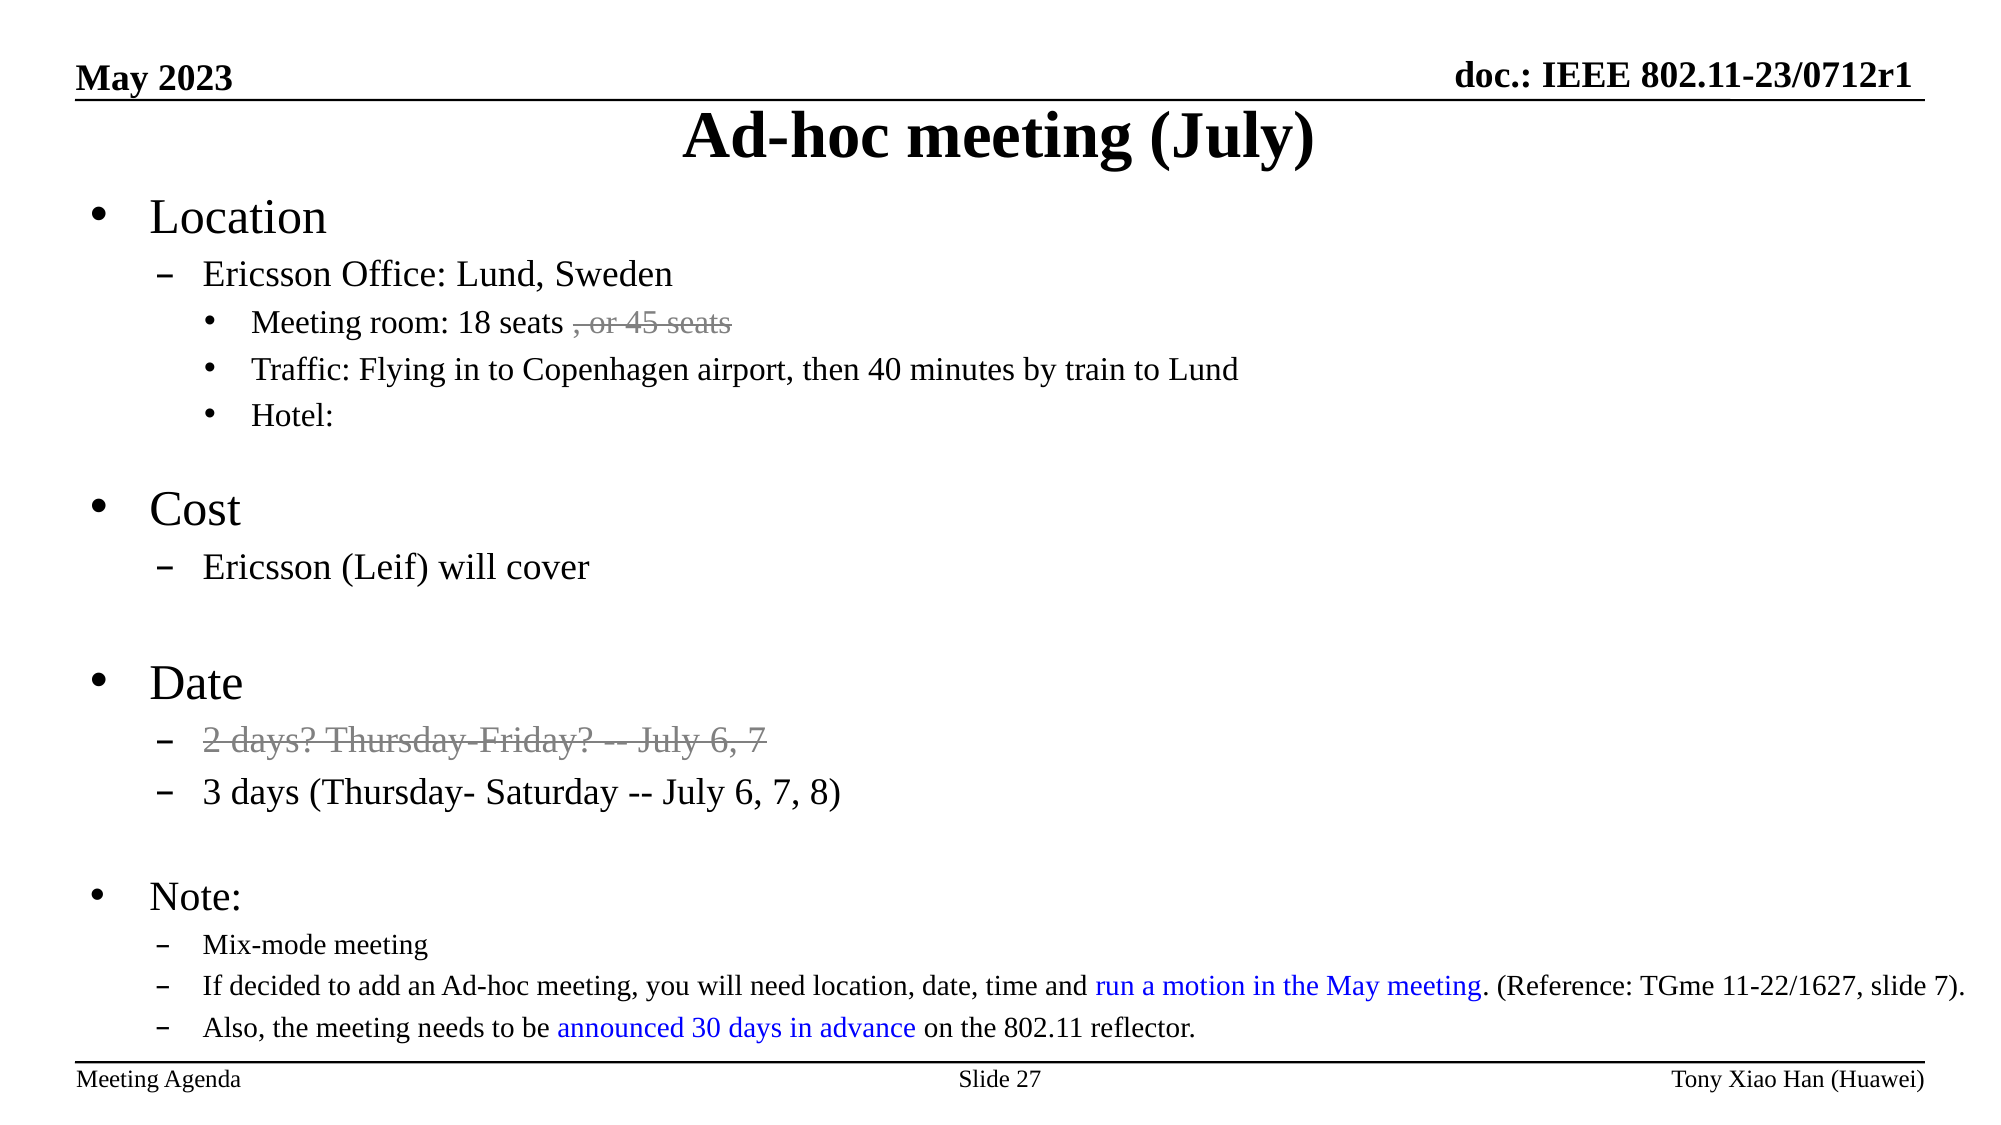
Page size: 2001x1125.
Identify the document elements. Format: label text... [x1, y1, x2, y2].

text_box Ad-hoc meeting (July) [362, 87, 1638, 175]
text_box Location Ericsson Office: Lund, Sweden Meeting room: 18 seats , or 45 seats Traffic: Flying in to Copenhagen airport, then 40 minutes by train to Lund Hotel: Cost Ericsson (Leif) will cover Date 2 days? Thursday-Friday? -- July 6, 7 3 days (Thursday- Saturday -- July 6, 7, 8) Note: Mix-mode meeting If decided to add an Ad-hoc meeting, you will need location, date, time and run a motion in the May meeting. (Reference: TGme 11-22/1627, slide 7). Also, the meeting needs to be announced 30 days in advance on the 802.11 reflector. [75, 175, 1988, 1038]
